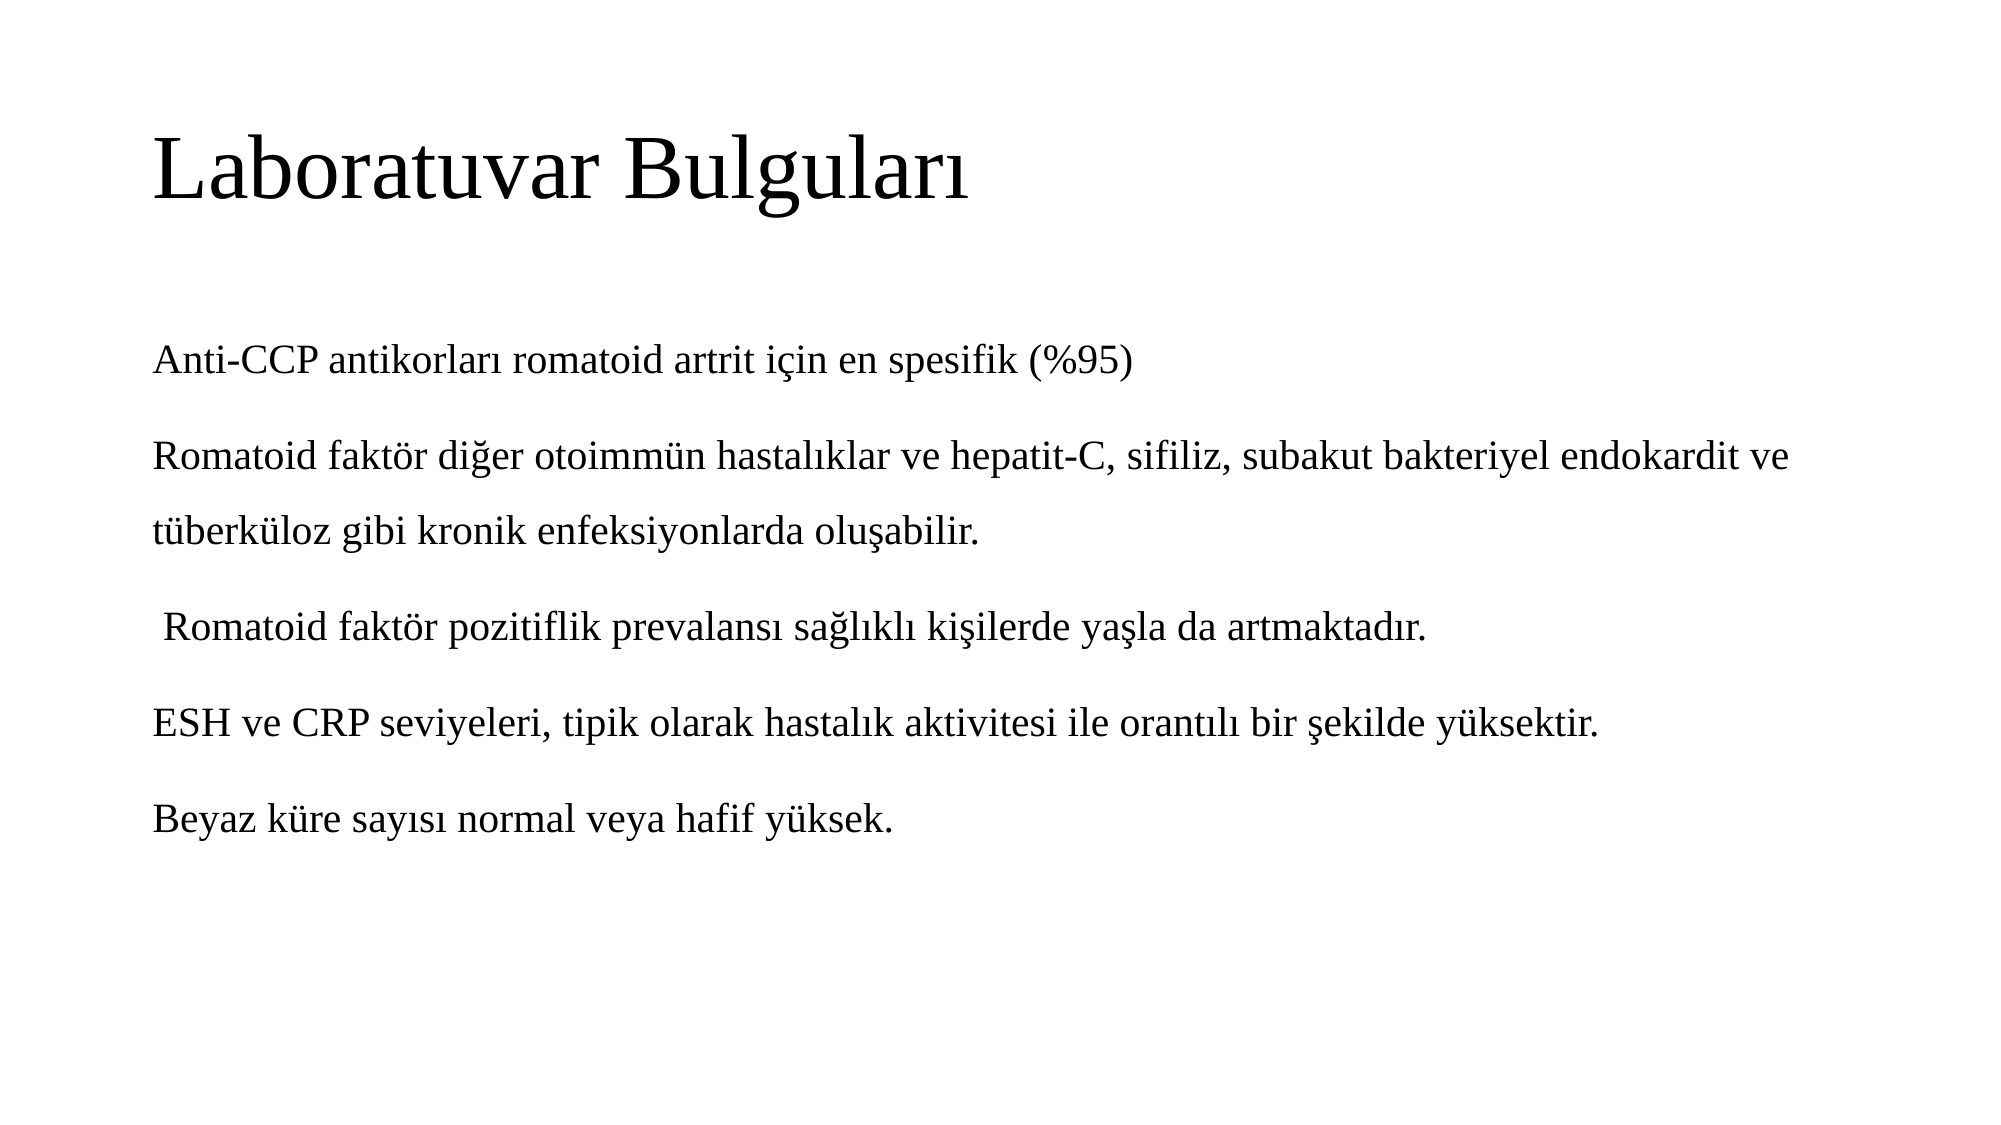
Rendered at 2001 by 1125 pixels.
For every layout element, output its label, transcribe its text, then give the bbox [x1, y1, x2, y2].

list Anti-CCP antikorları romatoid artrit için en spesifik (%95) Romatoid faktör diğer otoimmün hastalıklar ve hepatit-C, sifiliz, subakut bakteriyel endokardit ve tüberküloz gibi kronik enfeksiyonlarda oluşabilir. Romatoid faktör pozitiflik prevalansı sağlıklı kişilerde yaşla da artmaktadır. ESH ve CRP seviyeleri, tipik olarak hastalık aktivitesi ile orantılı bir şekilde yüksektir. Beyaz küre sayısı normal veya hafif yüksek. [137, 299, 1863, 1014]
title Laboratuvar Bulguları [137, 59, 1863, 278]
